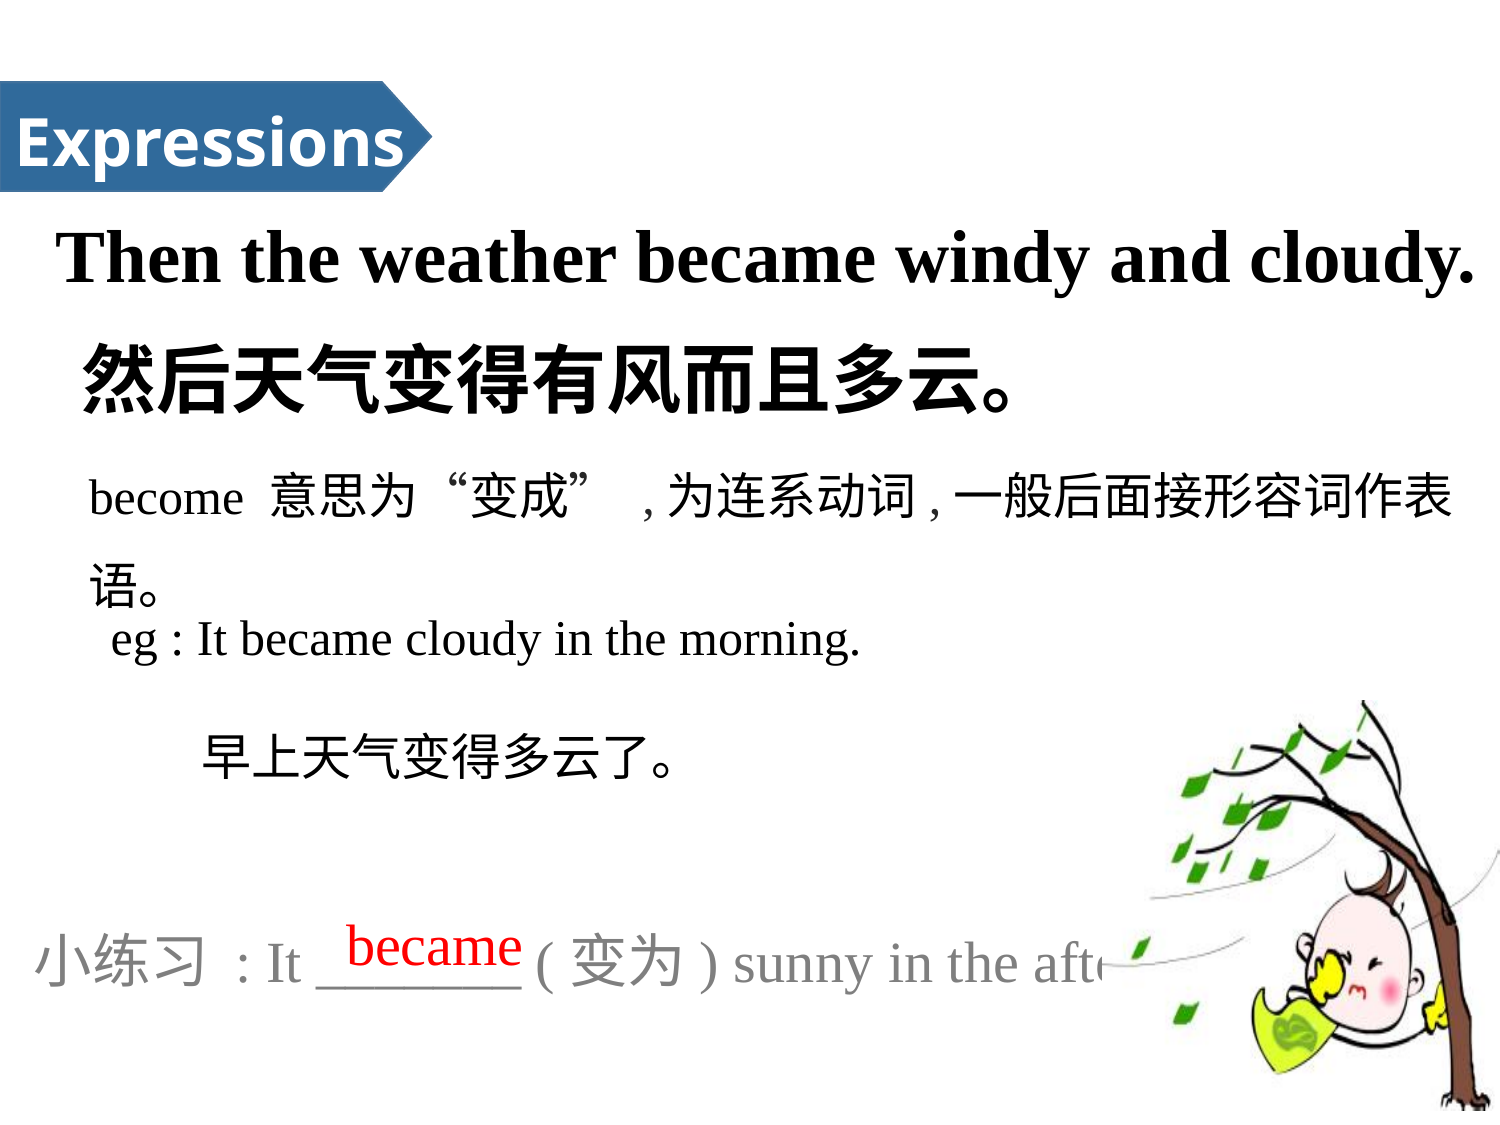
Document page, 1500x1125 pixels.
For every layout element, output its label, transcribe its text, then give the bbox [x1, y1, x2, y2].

text_box Then the weather became windy and cloudy. [40, 199, 1500, 305]
text_box eg : It became cloudy in the morning. 早上天气变得多云了。 [95, 537, 1183, 793]
picture [1102, 700, 1500, 1111]
text_box became [331, 899, 539, 985]
title Expressions [0, 102, 476, 182]
text_box become 意思为“变成” ,为连系动词,一般后面接形容词作表语。 [74, 426, 1471, 622]
text_box 小练习 : It _______ (变为) sunny in the afternoon. [19, 881, 1102, 1002]
text_box 然后天气变得有风而且多云。 [66, 324, 1072, 430]
